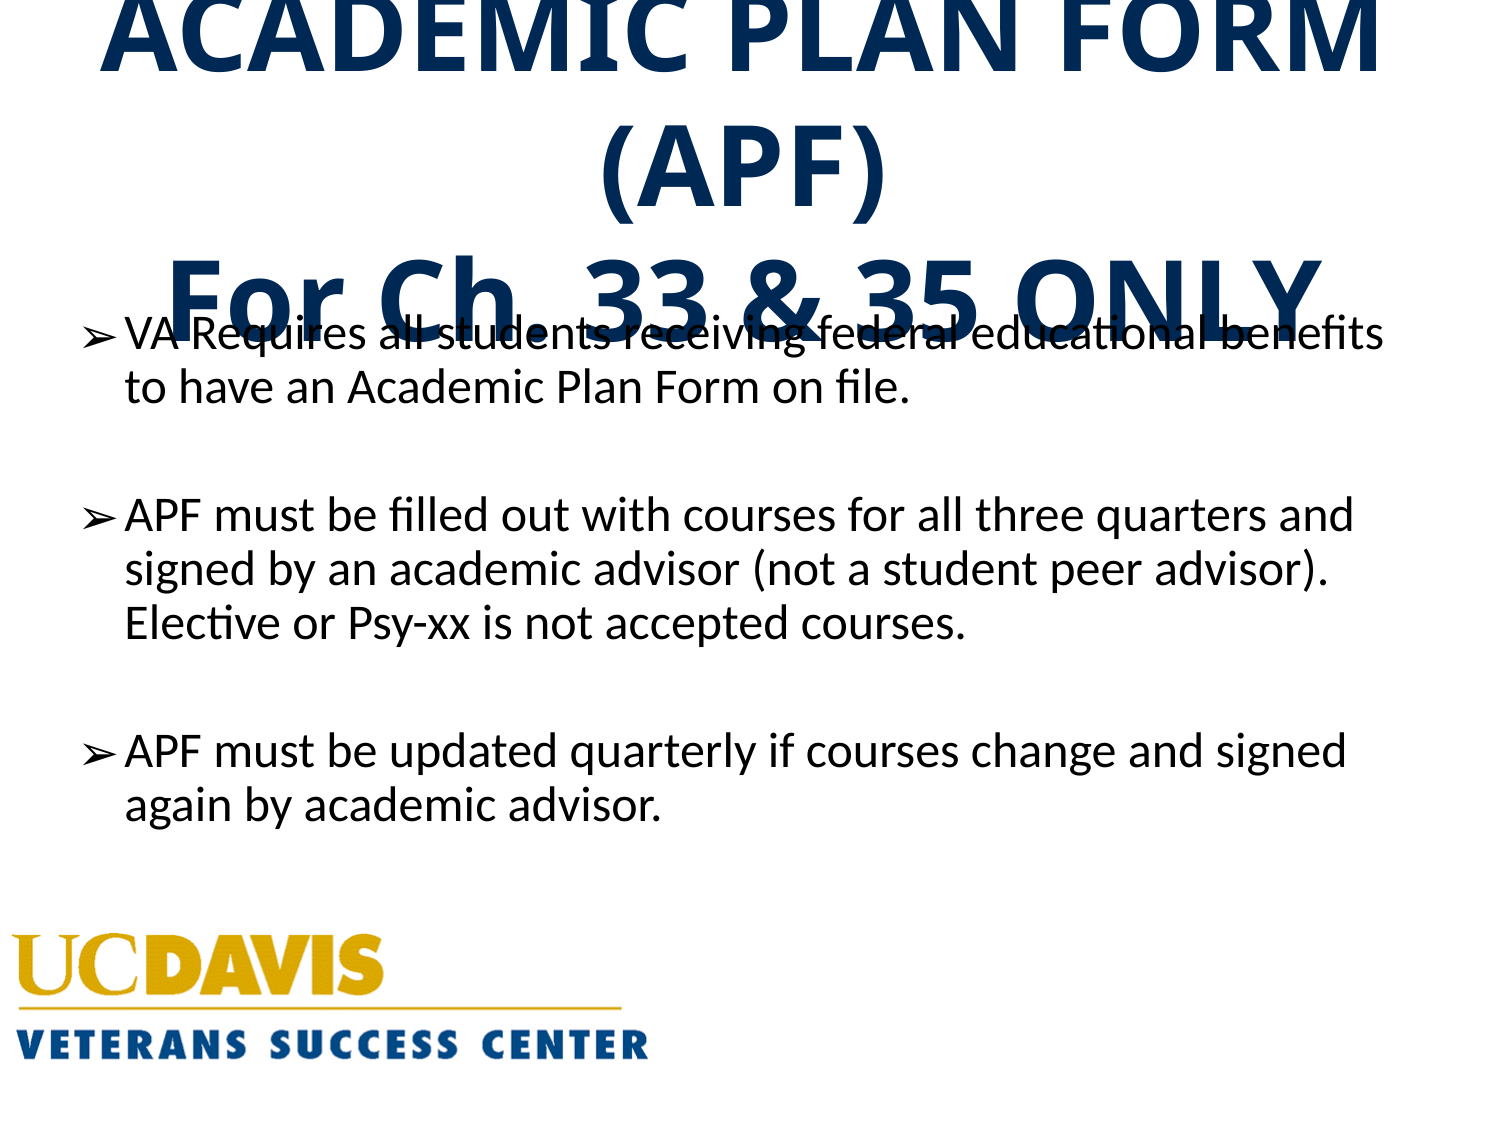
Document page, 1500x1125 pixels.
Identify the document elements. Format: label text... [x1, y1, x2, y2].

picture [0, 933, 664, 1117]
subtitle VA Requires all students receiving federal educational benefits to have an Academic Plan Form on file. APF must be filled out with courses for all three quarters and signed by an academic advisor (not a student peer advisor). Elective or Psy-xx is not accepted courses. APF must be updated quarterly if courses change and signed again by academic advisor. [62, 298, 1438, 915]
title ACADEMIC PLAN FORM (APF) For Ch. 33 & 35 ONLY [24, 24, 1463, 299]
